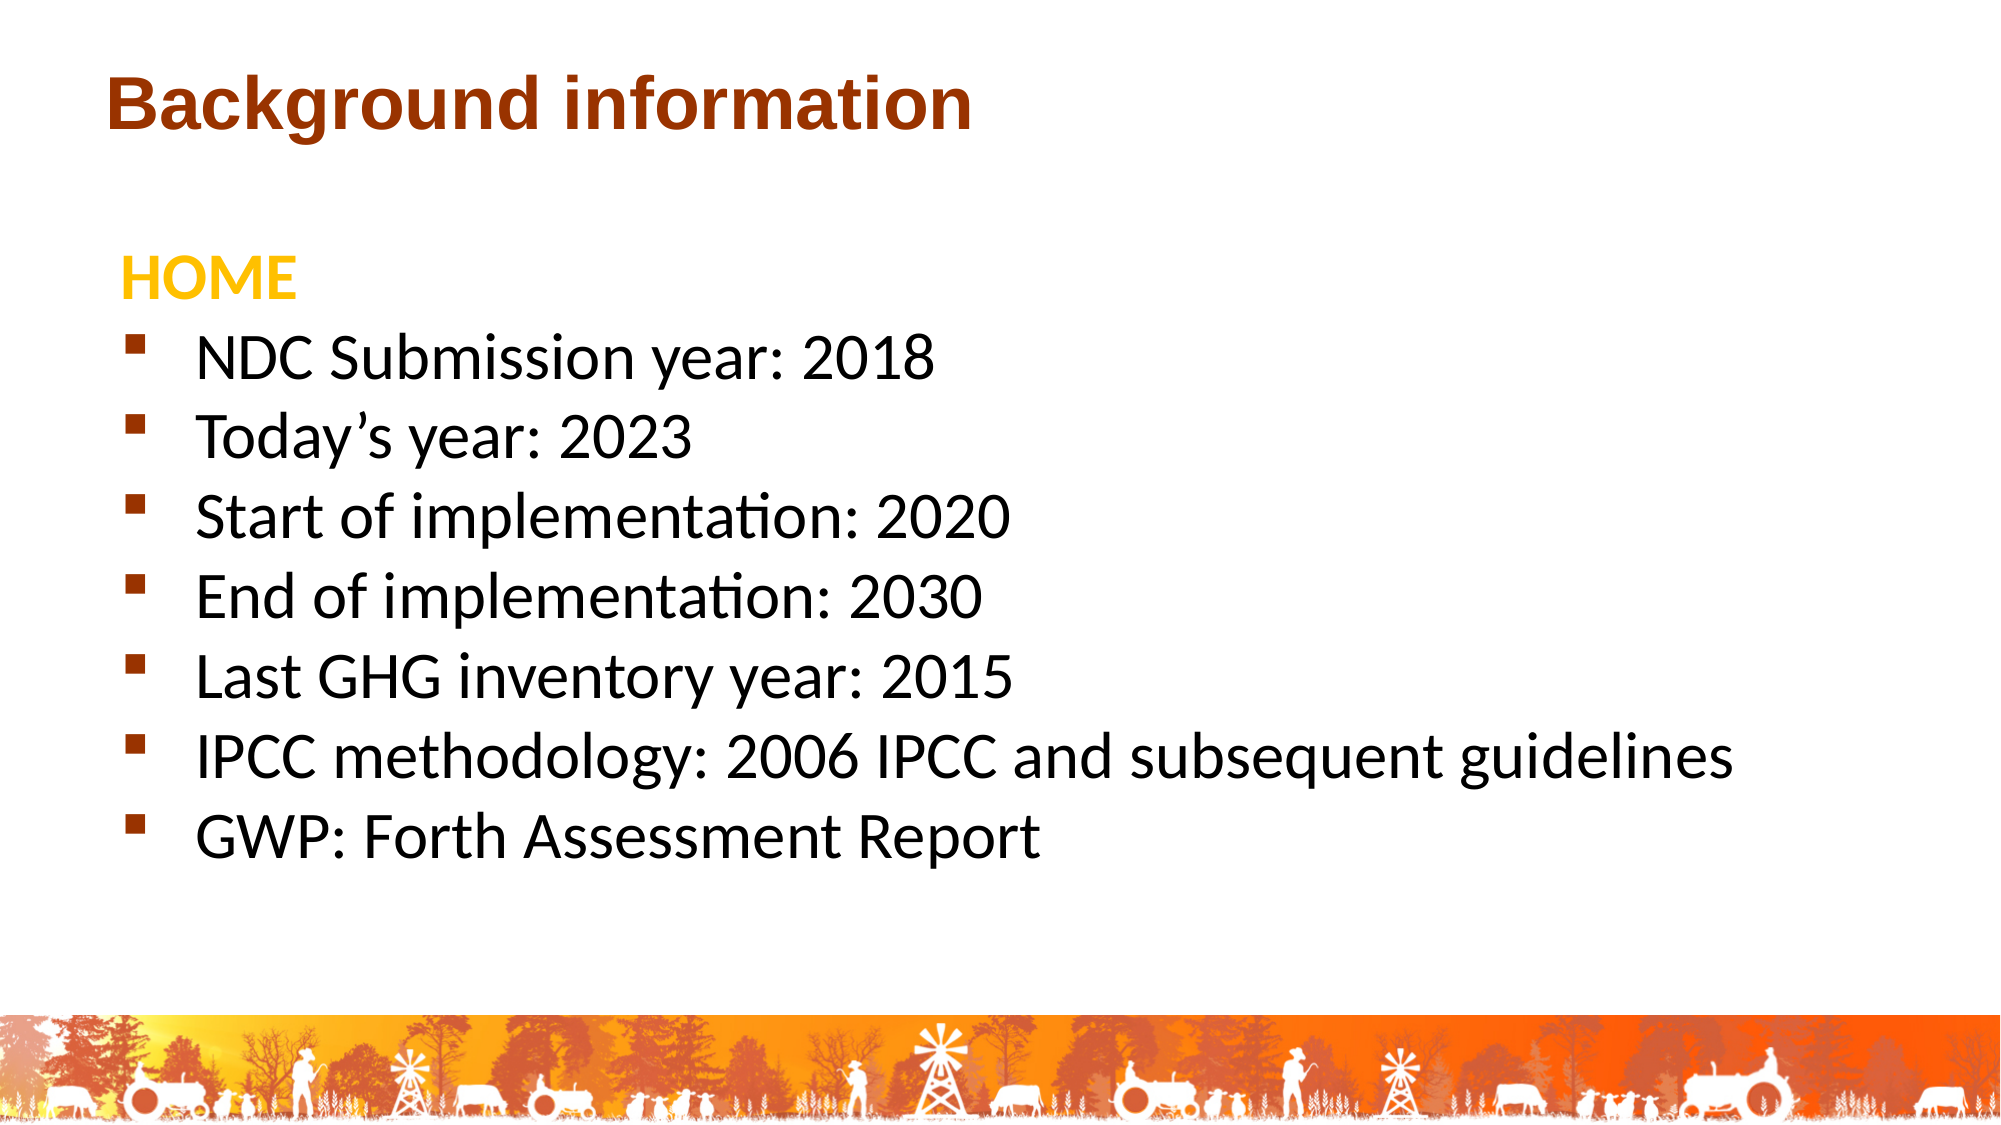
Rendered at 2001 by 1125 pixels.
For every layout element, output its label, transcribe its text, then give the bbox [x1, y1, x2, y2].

text_box HOME NDC Submission year: 2018 Today’s year: 2023 Start of implementation: 2020 End of implementation: 2030 Last GHG inventory year: 2015 IPCC methodology: 2006 IPCC and subsequent guidelines GWP: Forth Assessment Report [104, 224, 1871, 880]
text_box Background information [89, 29, 1823, 180]
picture [0, 1015, 2001, 1125]
